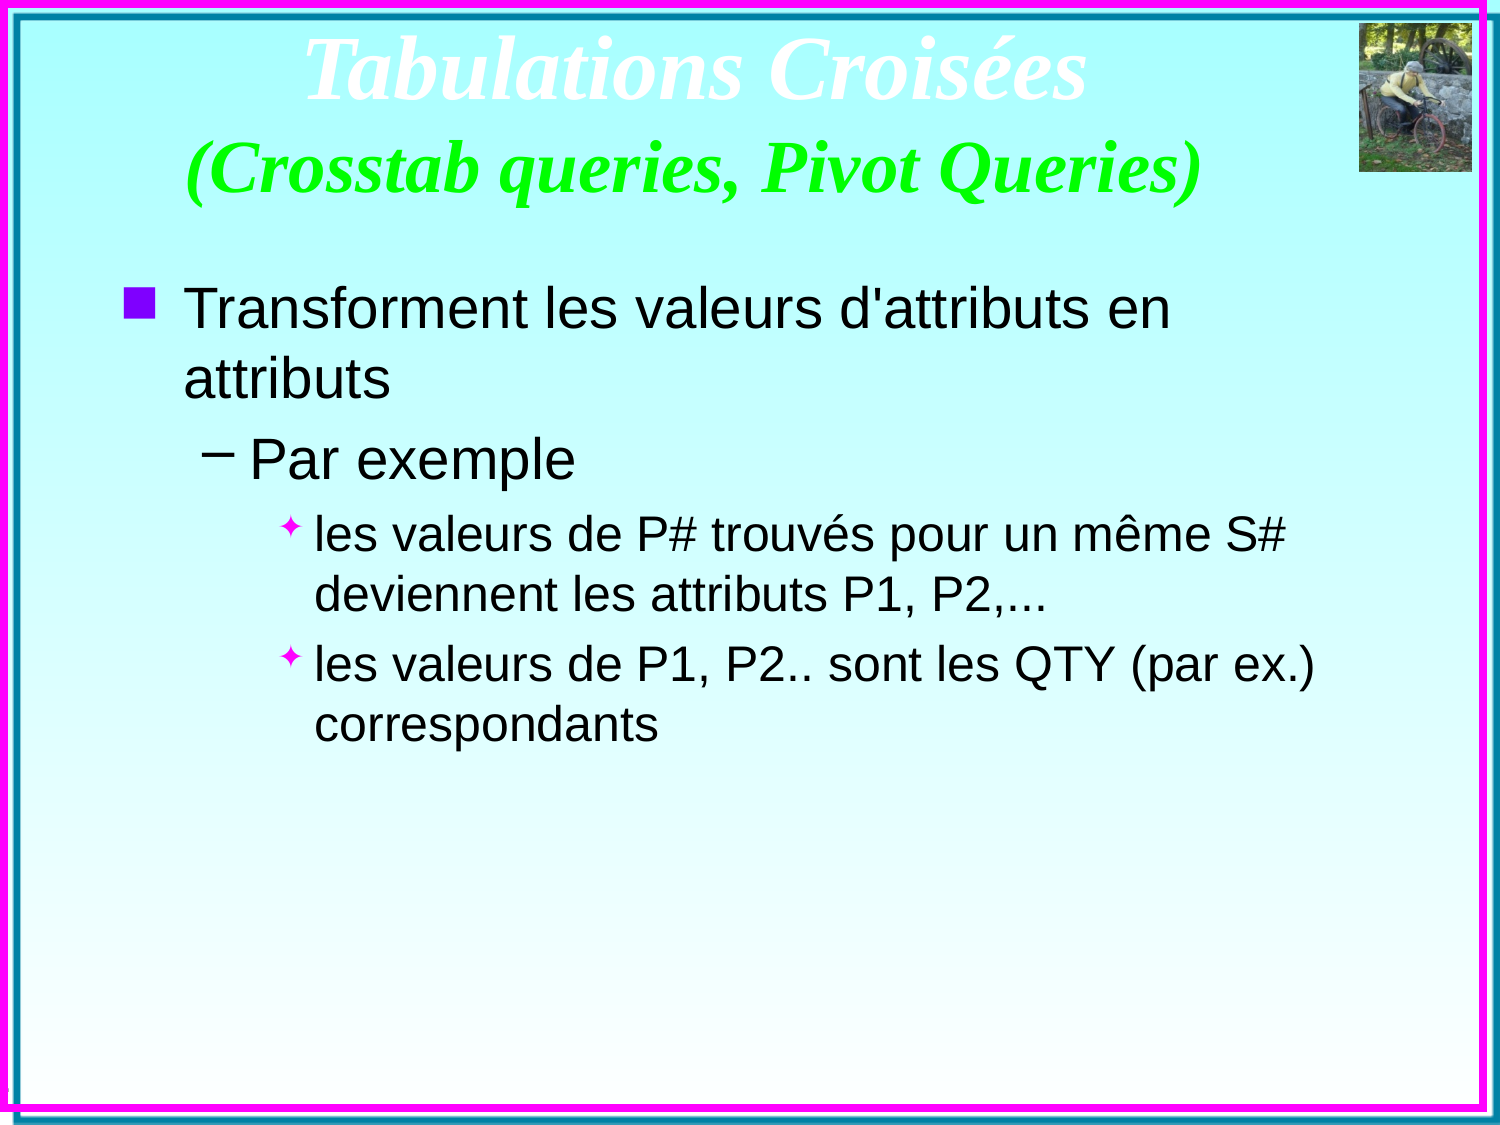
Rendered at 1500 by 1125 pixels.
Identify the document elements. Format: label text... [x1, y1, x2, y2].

list Transforment les valeurs d'attributs en attributs Par exemple les valeurs de P# trouvés pour un même S# deviennent les attributs P1, P2,... les valeurs de P1, P2.. sont les QTY (par ex.) correspondants [111, 261, 1388, 938]
picture [1359, 23, 1472, 173]
title Tabulations Croisées (Crosstab queries, Pivot Queries) [140, 0, 1251, 216]
